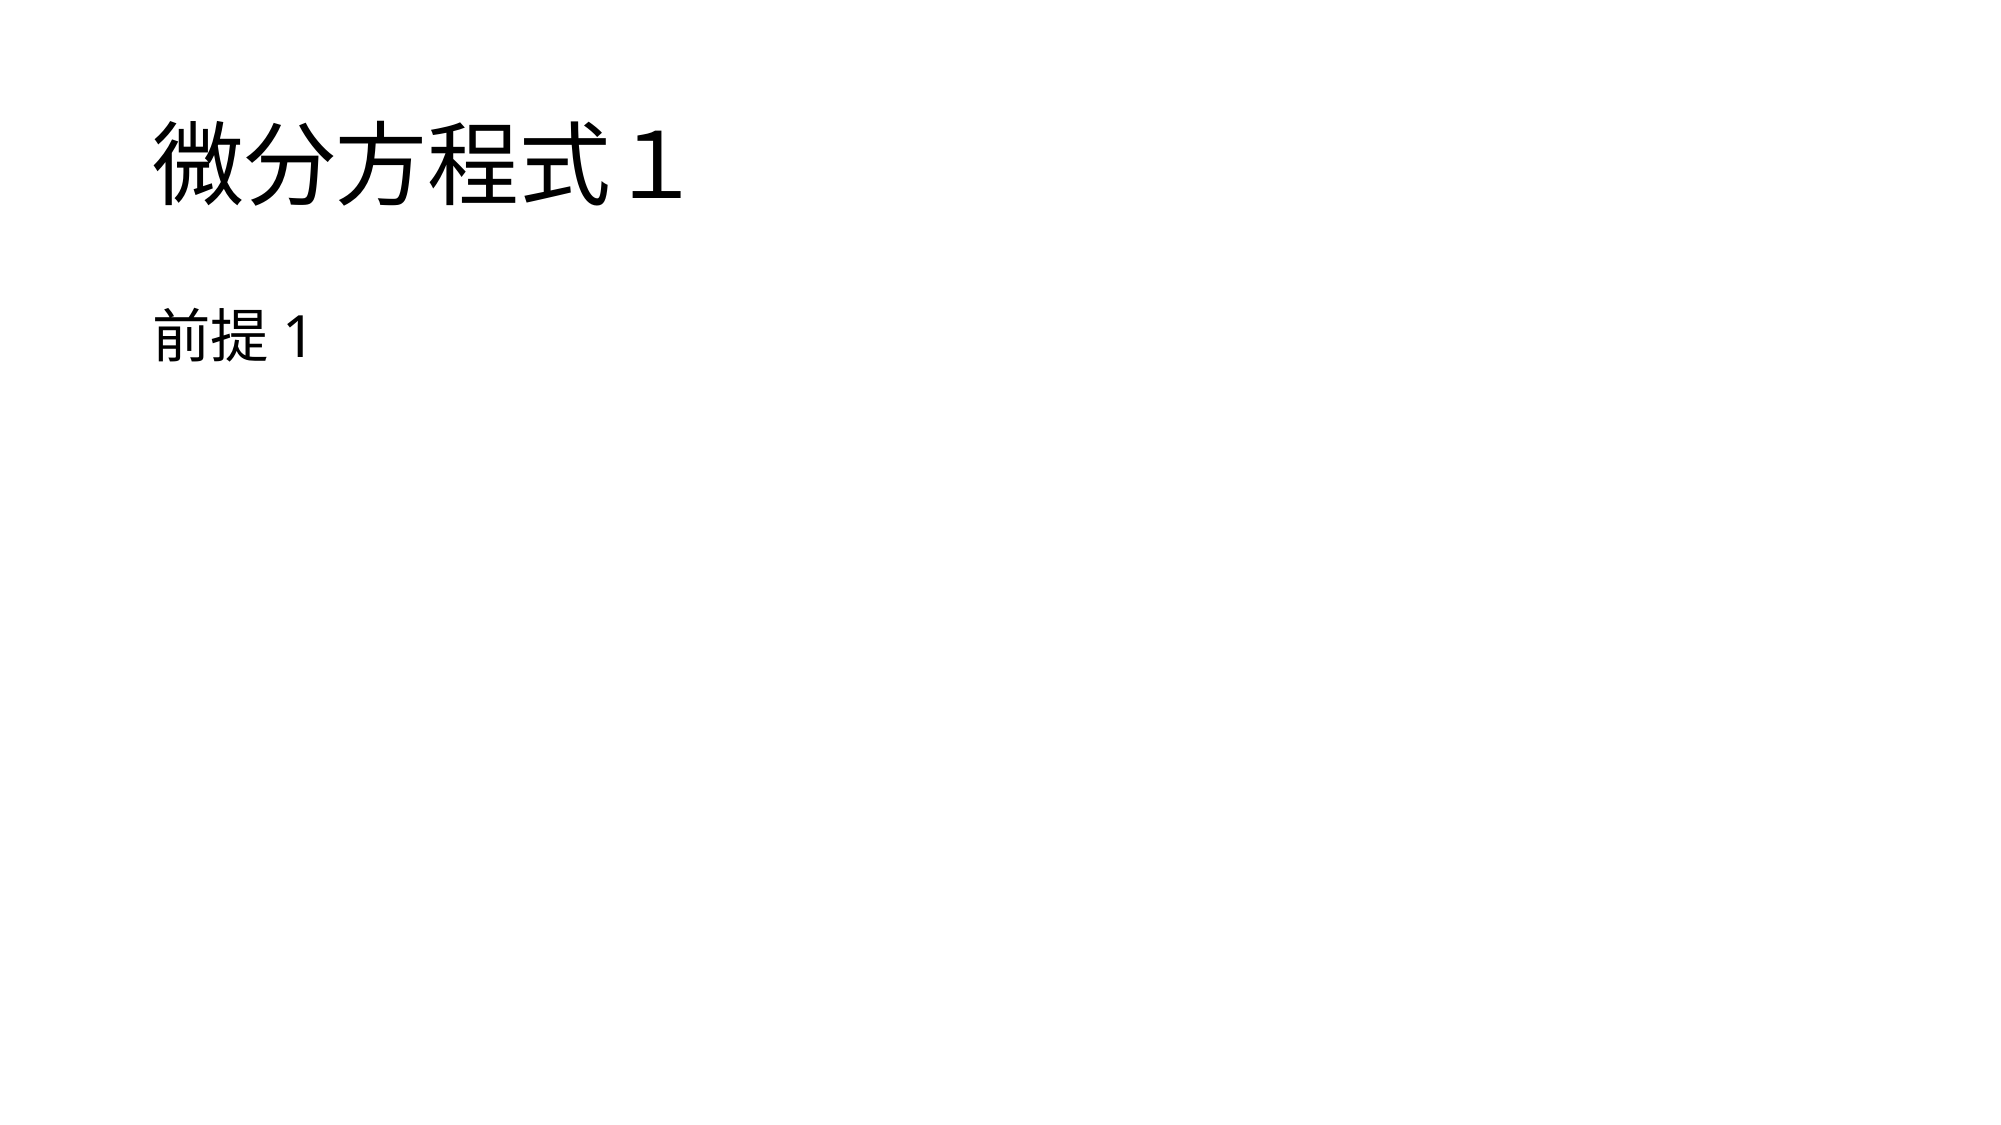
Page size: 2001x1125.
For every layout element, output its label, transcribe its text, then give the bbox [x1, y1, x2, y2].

title 微分方程式１ [137, 59, 1863, 278]
